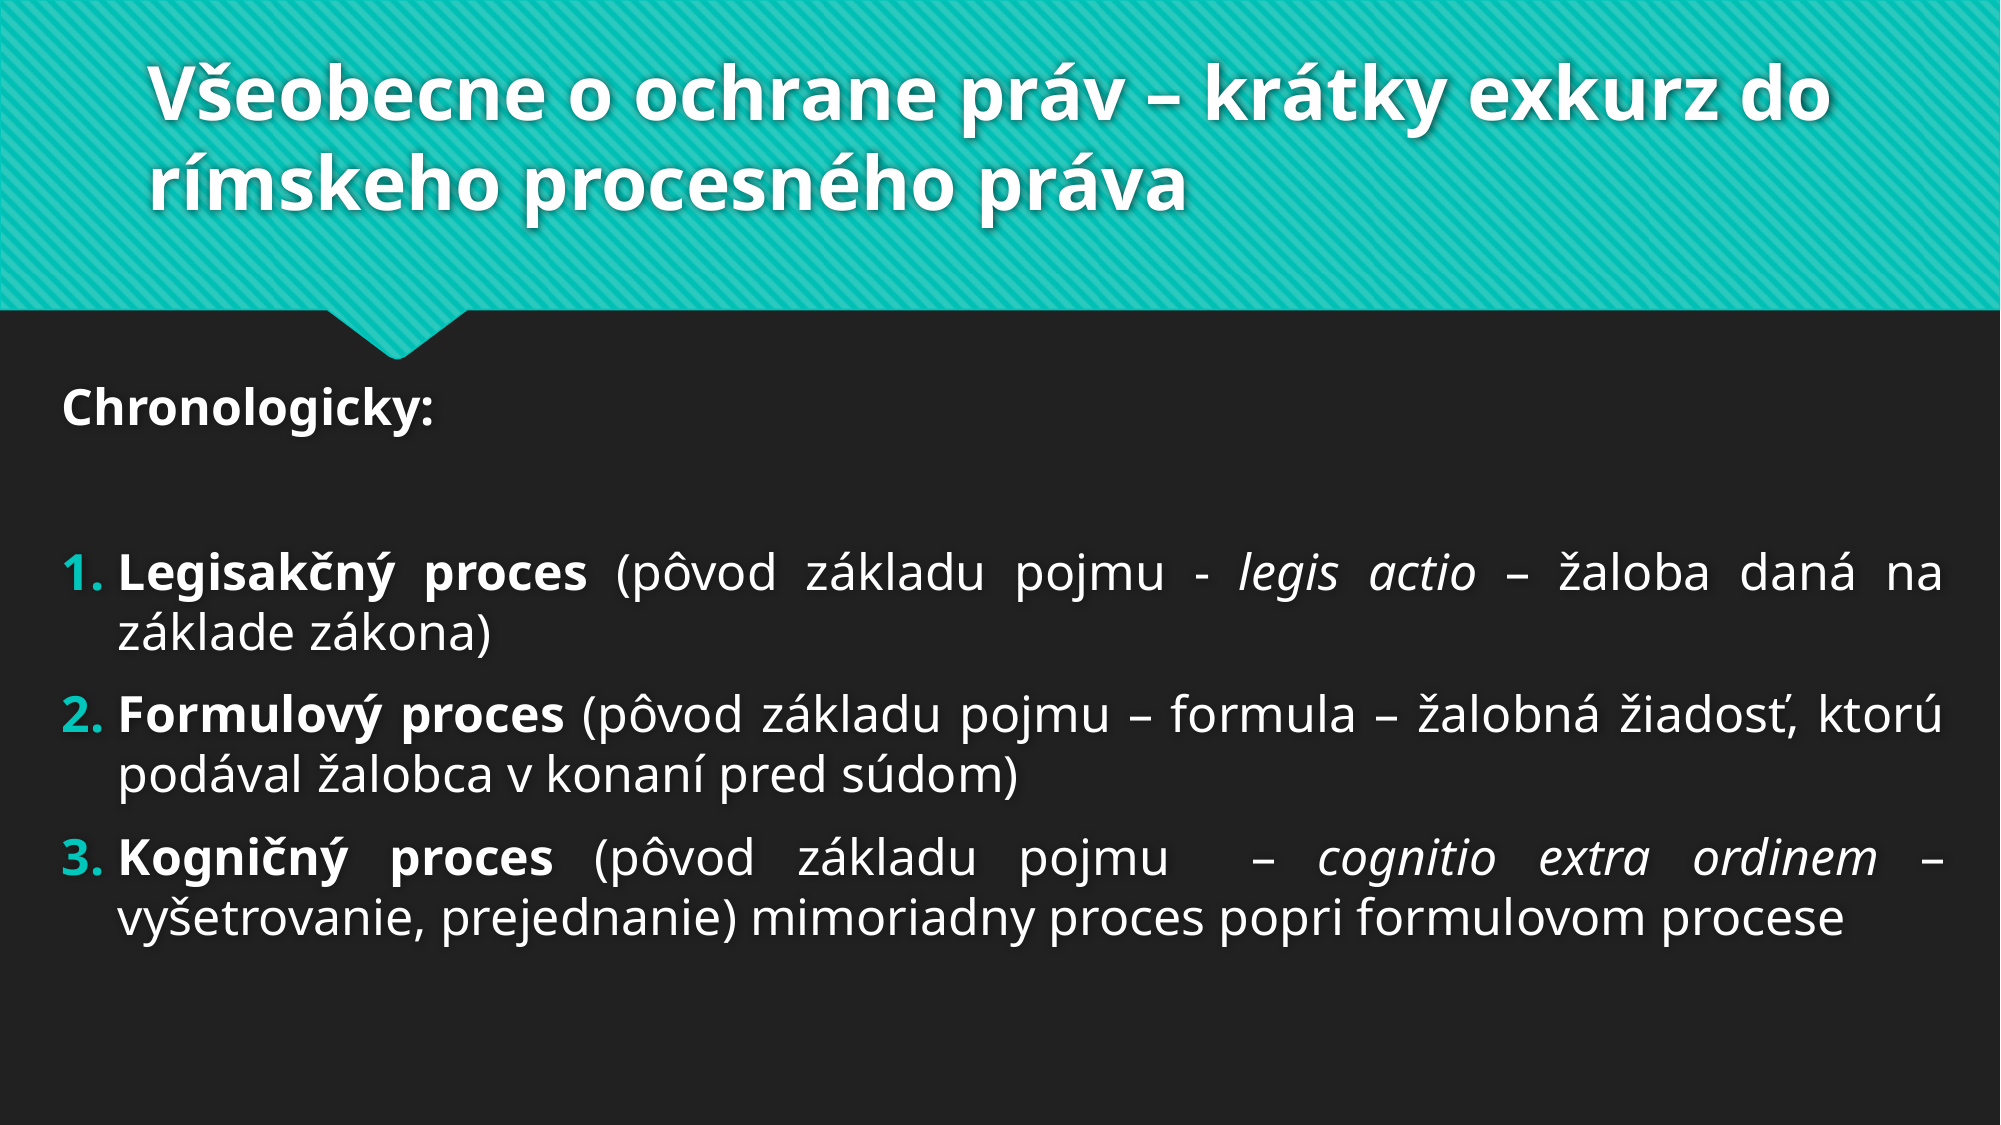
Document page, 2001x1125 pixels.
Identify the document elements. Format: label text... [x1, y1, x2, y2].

title Všeobecne o ochrane práv – krátky exkurz do rímskeho procesného práva [132, 73, 1868, 233]
list Chronologicky: Legisakčný proces (pôvod základu pojmu - legis actio – žaloba daná na základe zákona) Formulový proces (pôvod základu pojmu – formula – žalobná žiadosť, ktorú podával žalobca v konaní pred súdom) Kogničný proces (pôvod základu pojmu – cognitio extra ordinem – vyšetrovanie, prejednanie) mimoriadny proces popri formulovom procese [46, 288, 1960, 1032]
